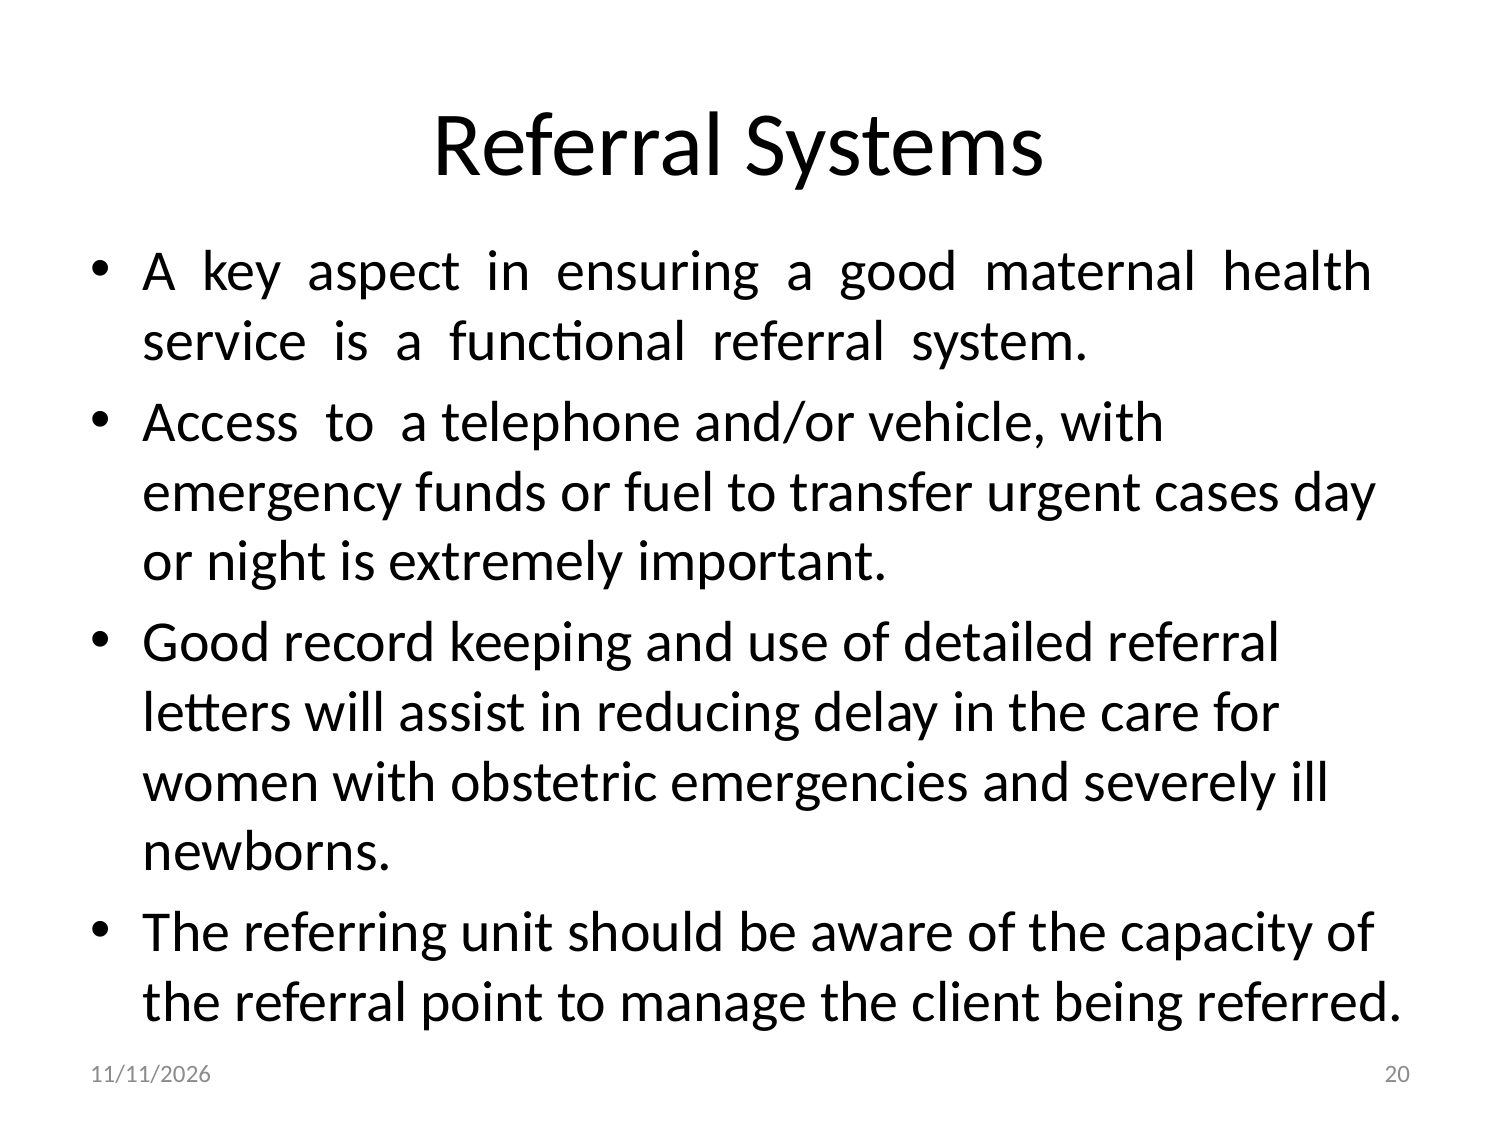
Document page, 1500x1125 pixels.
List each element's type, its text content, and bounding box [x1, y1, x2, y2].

list A key aspect in ensuring a good maternal health service is a functional referral system. Access to a telephone and/or vehicle, with emergency funds or fuel to transfer urgent cases day or night is extremely important. Good record keeping and use of detailed referral letters will assist in reducing delay in the care for women with obstetric emergencies and severely ill newborns. The referring unit should be aware of the capacity of the referral point to manage the client being referred. [75, 224, 1425, 1050]
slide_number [75, 1042, 425, 1103]
slide_number 20 [1074, 1042, 1425, 1103]
title Referral Systems [75, 45, 1425, 224]
